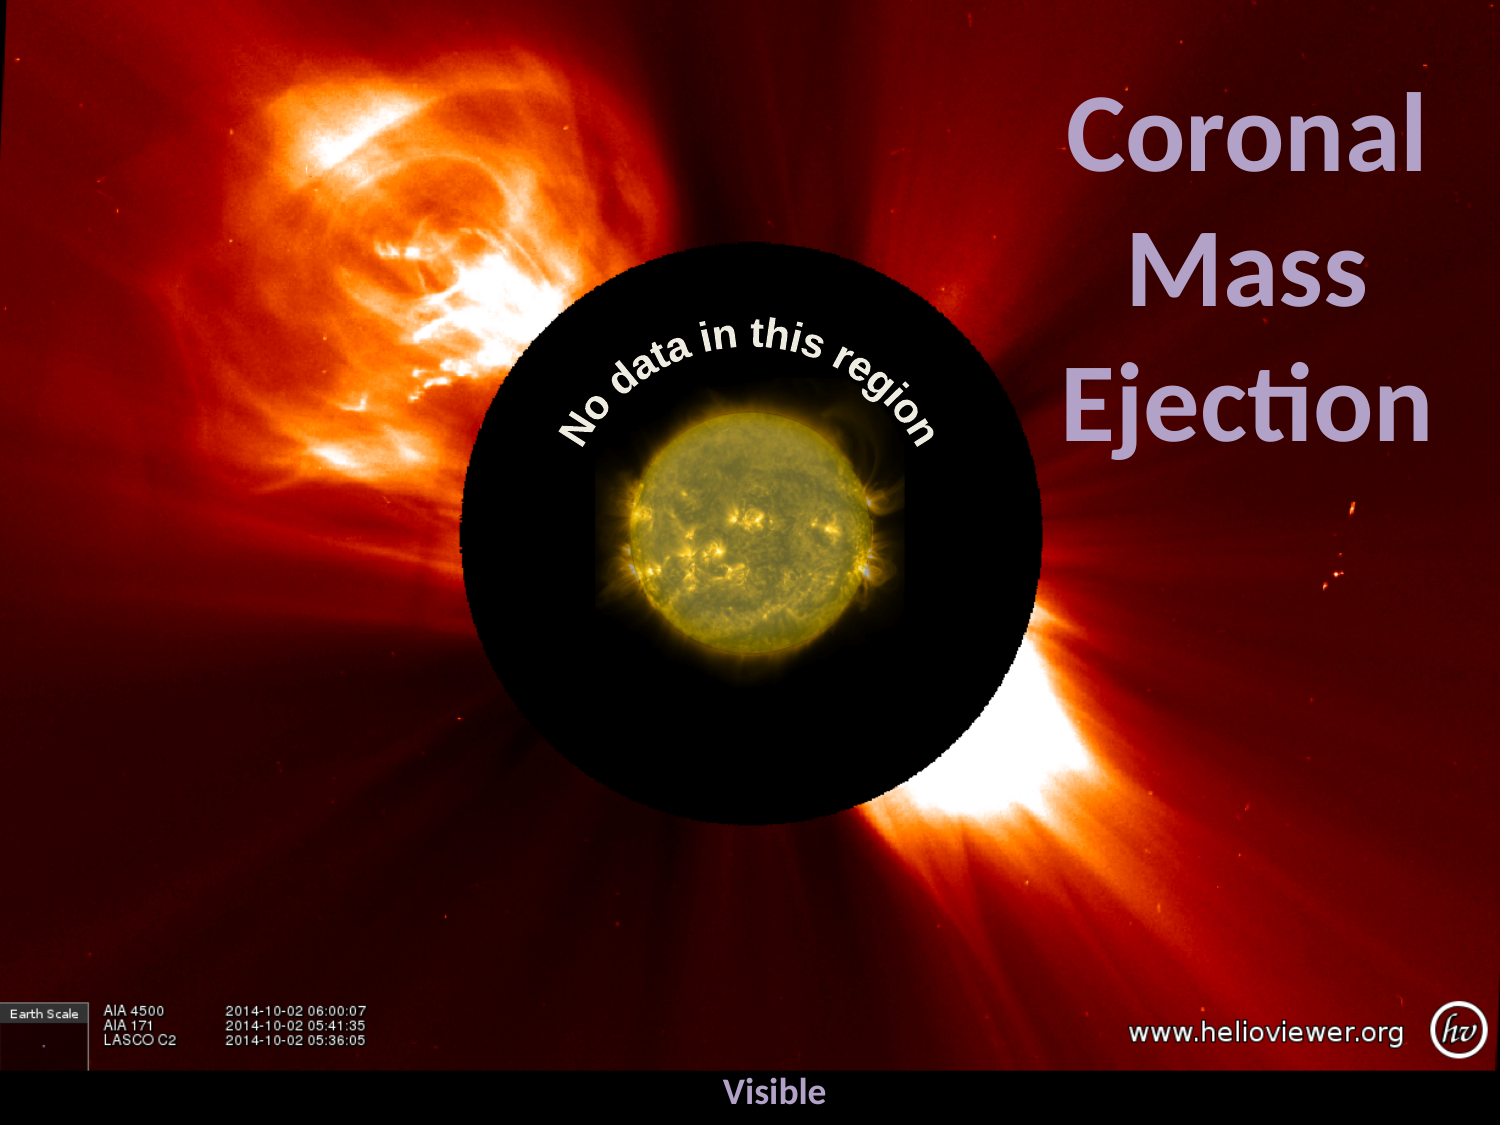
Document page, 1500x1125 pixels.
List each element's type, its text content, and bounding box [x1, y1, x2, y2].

text_box Visible [708, 1080, 842, 1120]
picture [0, 0, 1500, 1073]
